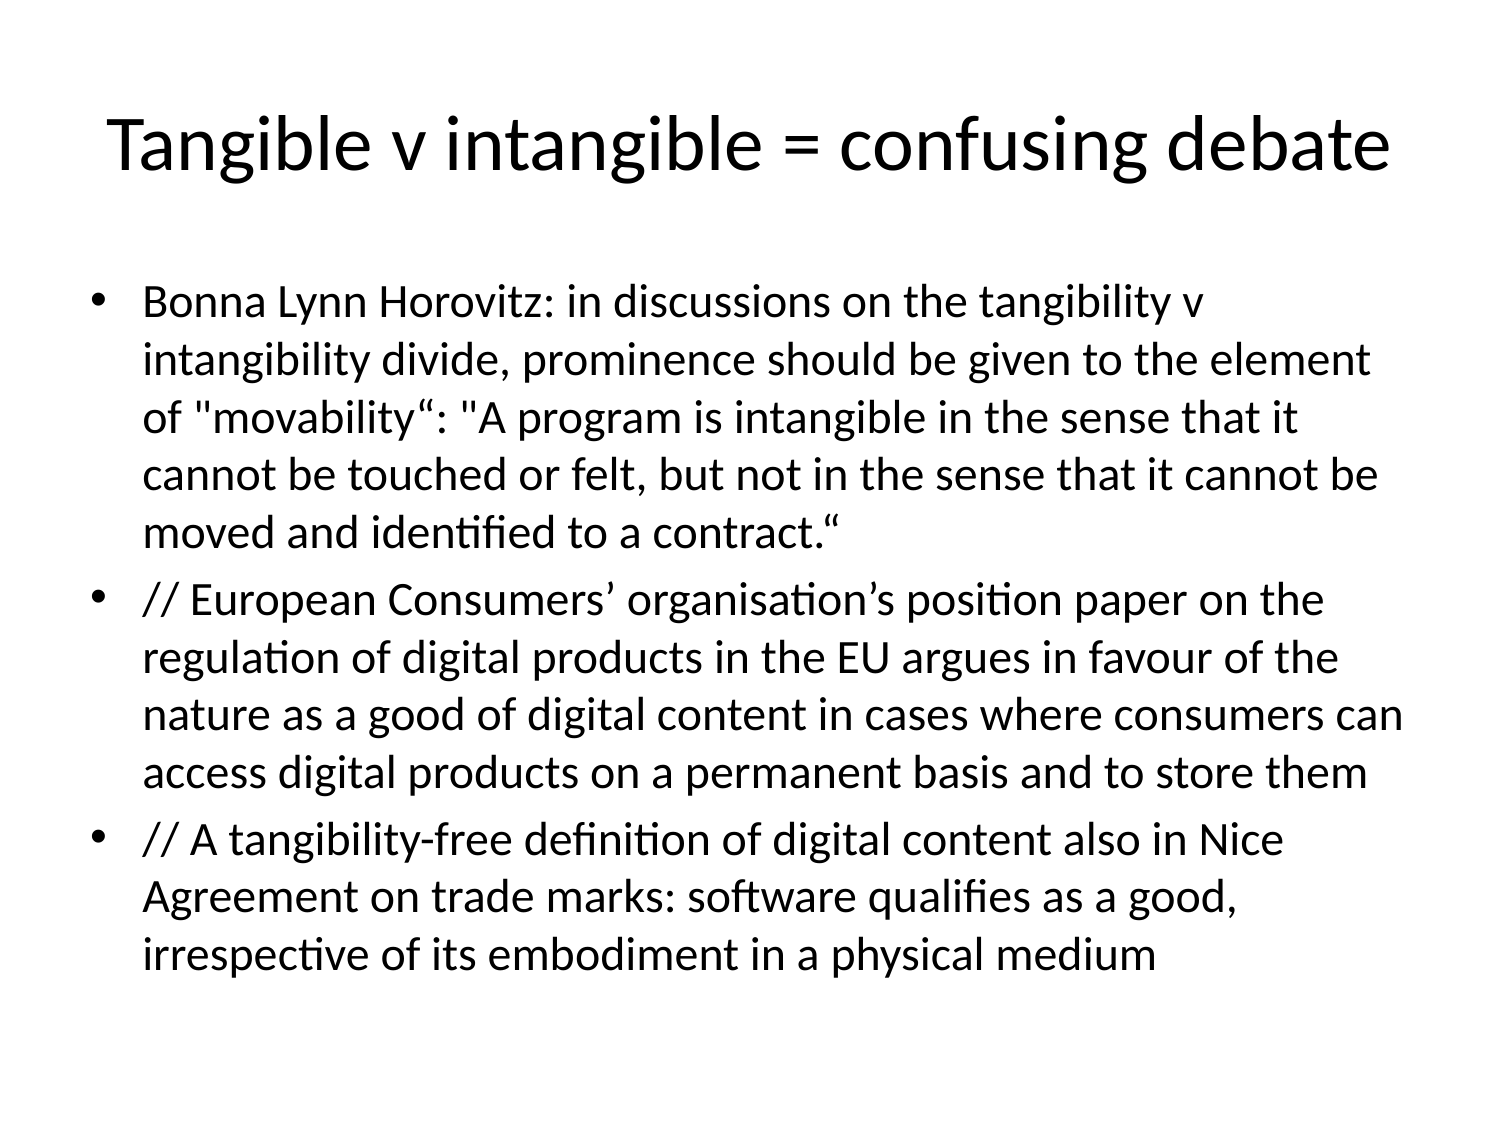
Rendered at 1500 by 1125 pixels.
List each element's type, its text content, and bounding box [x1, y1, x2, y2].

title Tangible v intangible = confusing debate [75, 45, 1425, 233]
list Bonna Lynn Horovitz: in discussions on the tangibility v intangibility divide, prominence should be given to the element of "movability“: "A program is intangible in the sense that it cannot be touched or felt, but not in the sense that it cannot be moved and identified to a contract.“ // European Consumers’ organisation’s position paper on the regulation of digital products in the EU argues in favour of the nature as a good of digital content in cases where consumers can access digital products on a permanent basis and to store them // A tangibility-free definition of digital content also in Nice Agreement on trade marks: software qualifies as a good, irrespective of its embodiment in a physical medium [75, 262, 1425, 1005]
